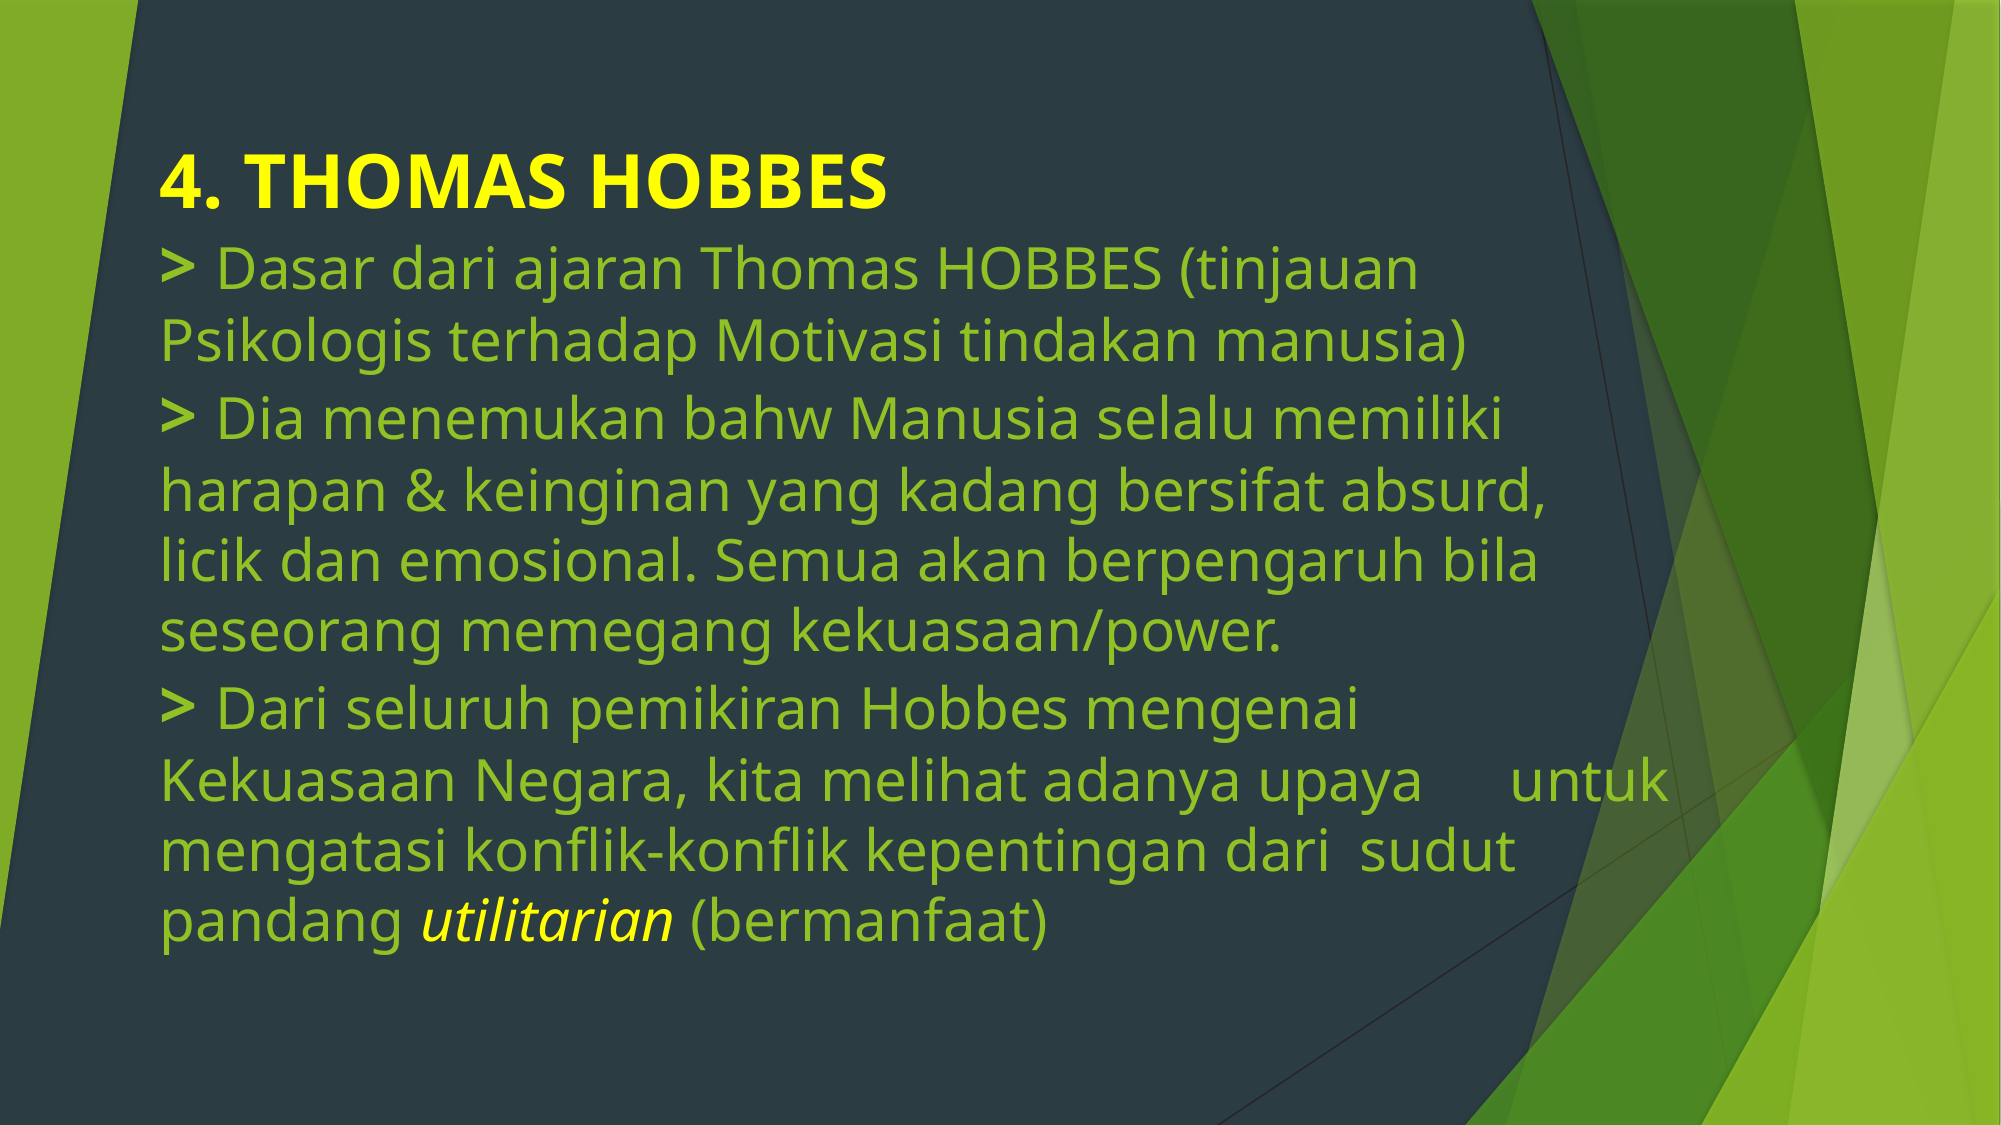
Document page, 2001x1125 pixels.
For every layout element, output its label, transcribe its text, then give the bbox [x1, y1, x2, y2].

title 4. THOMAS HOBBES > Dasar dari ajaran Thomas HOBBES (tinjauan Psikologis terhadap Motivasi tindakan manusia) > Dia menemukan bahw Manusia selalu memiliki harapan & keinginan yang kadang bersifat absurd, licik dan emosional. Semua akan berpengaruh bila seseorang memegang kekuasaan/power. > Dari seluruh pemikiran Hobbes mengenai Kekuasaan Negara, kita melihat adanya upaya untuk mengatasi konflik-konflik kepentingan dari sudut pandang utilitarian (bermanfaat) [145, 125, 1714, 1077]
